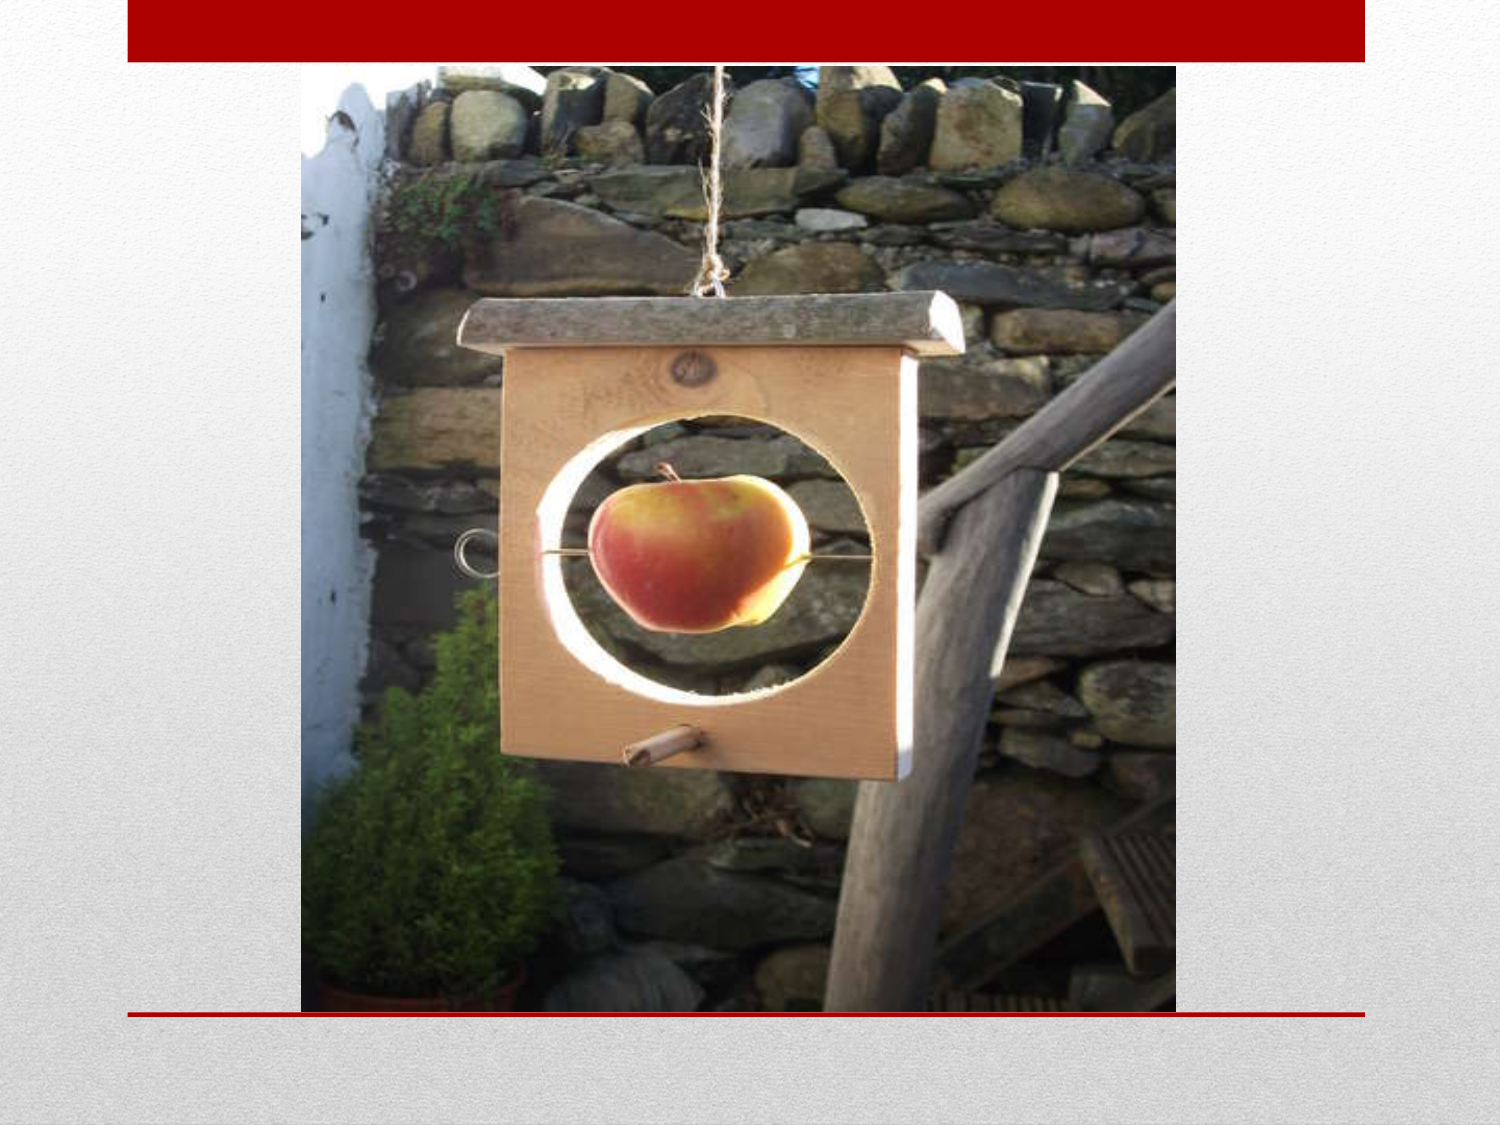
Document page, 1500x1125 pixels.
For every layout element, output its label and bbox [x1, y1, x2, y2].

picture [300, 65, 1176, 1013]
